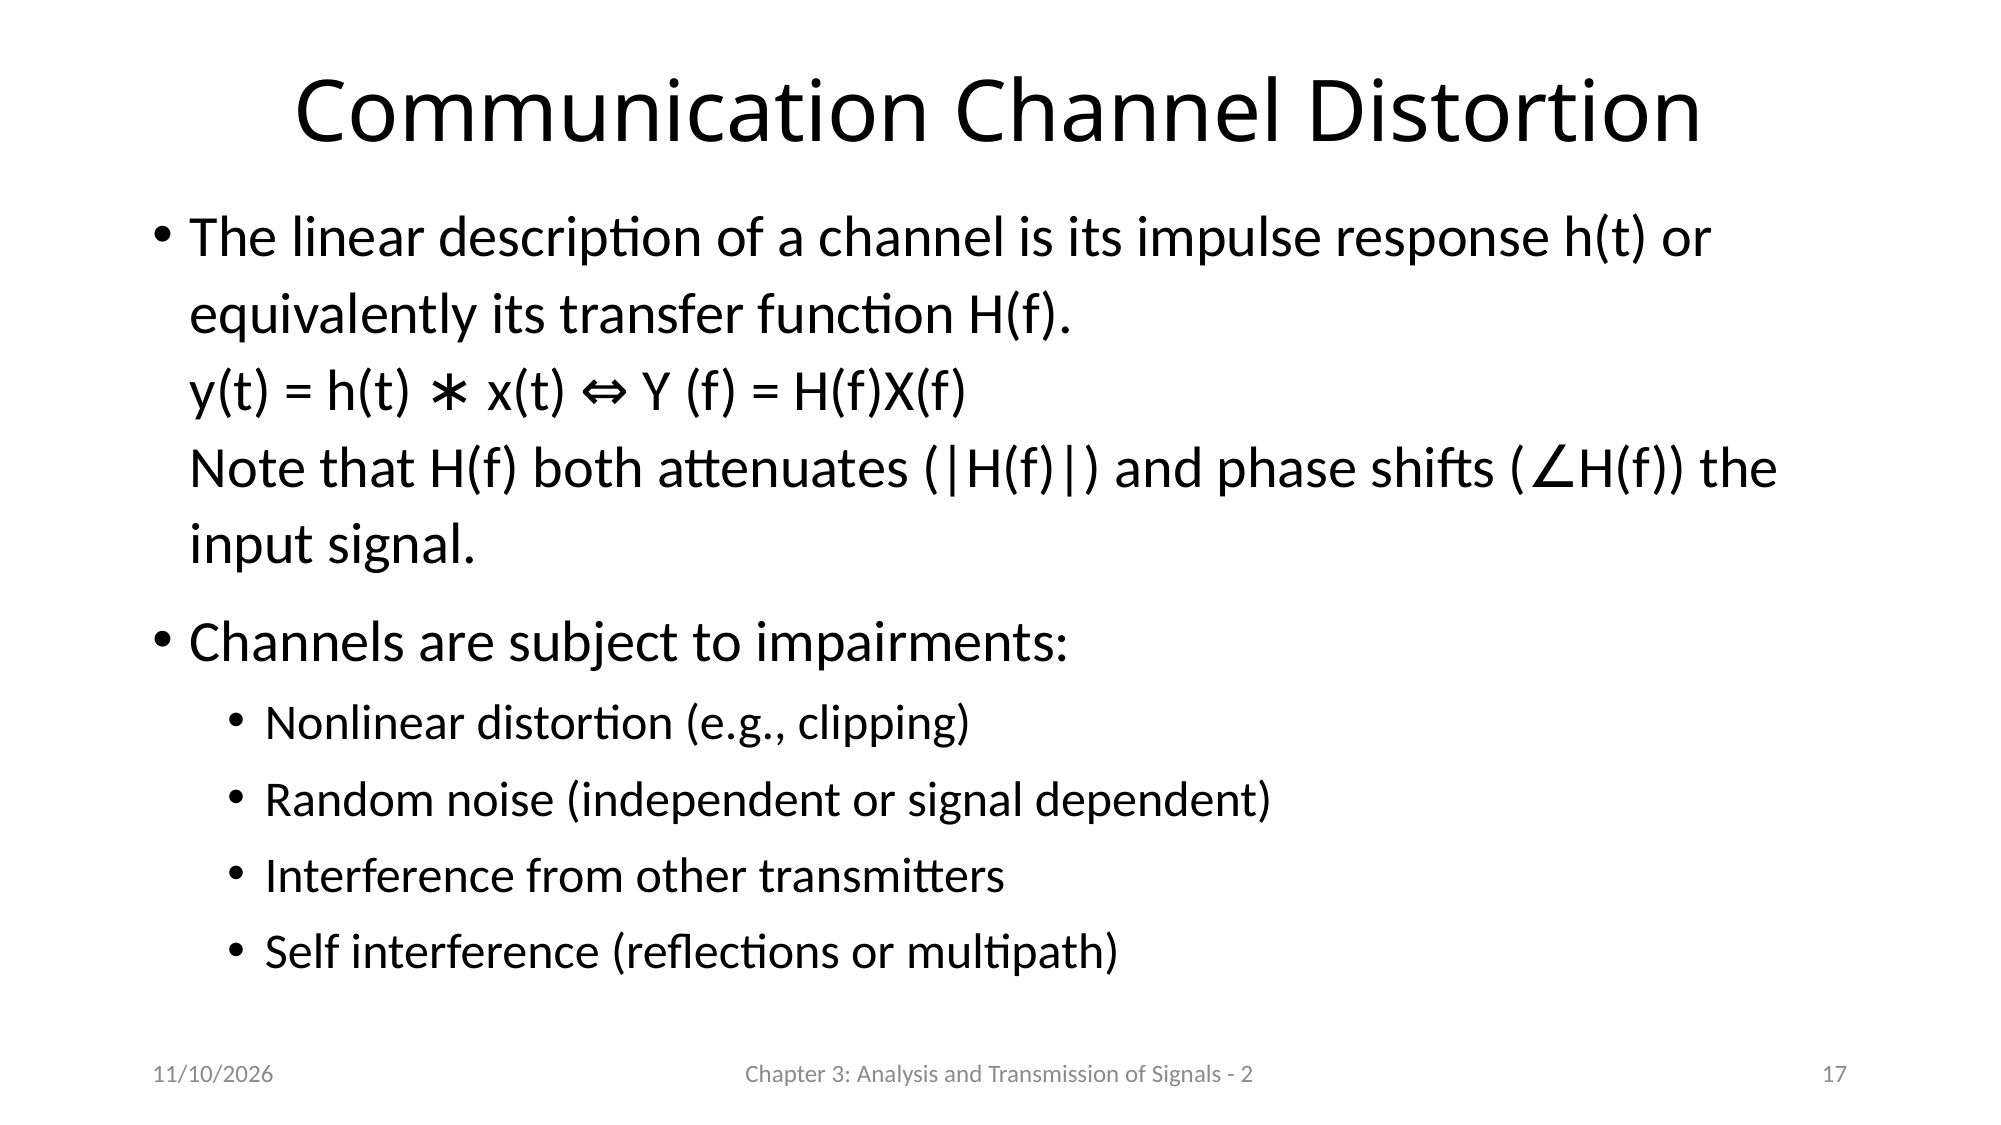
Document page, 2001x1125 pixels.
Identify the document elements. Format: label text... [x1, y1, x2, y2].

footer Chapter 3: Analysis and Transmission of Signals - 2 [662, 1042, 1338, 1103]
slide_number 17 [1412, 1042, 1863, 1103]
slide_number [137, 1042, 588, 1103]
list The linear description of a channel is its impulse response h(t) or equivalently its transfer function H(f). y(t) = h(t) ∗ x(t) ⇔ Y (f) = H(f)X(f) Note that H(f) both attenuates (|H(f)|) and phase shifts (∠H(f)) the input signal. Channels are subject to impairments: Nonlinear distortion (e.g., clipping) Random noise (independent or signal dependent) Interference from other transmitters Self interference (reflections or multipath) [137, 183, 1863, 1014]
title Communication Channel Distortion [137, 59, 1863, 168]
